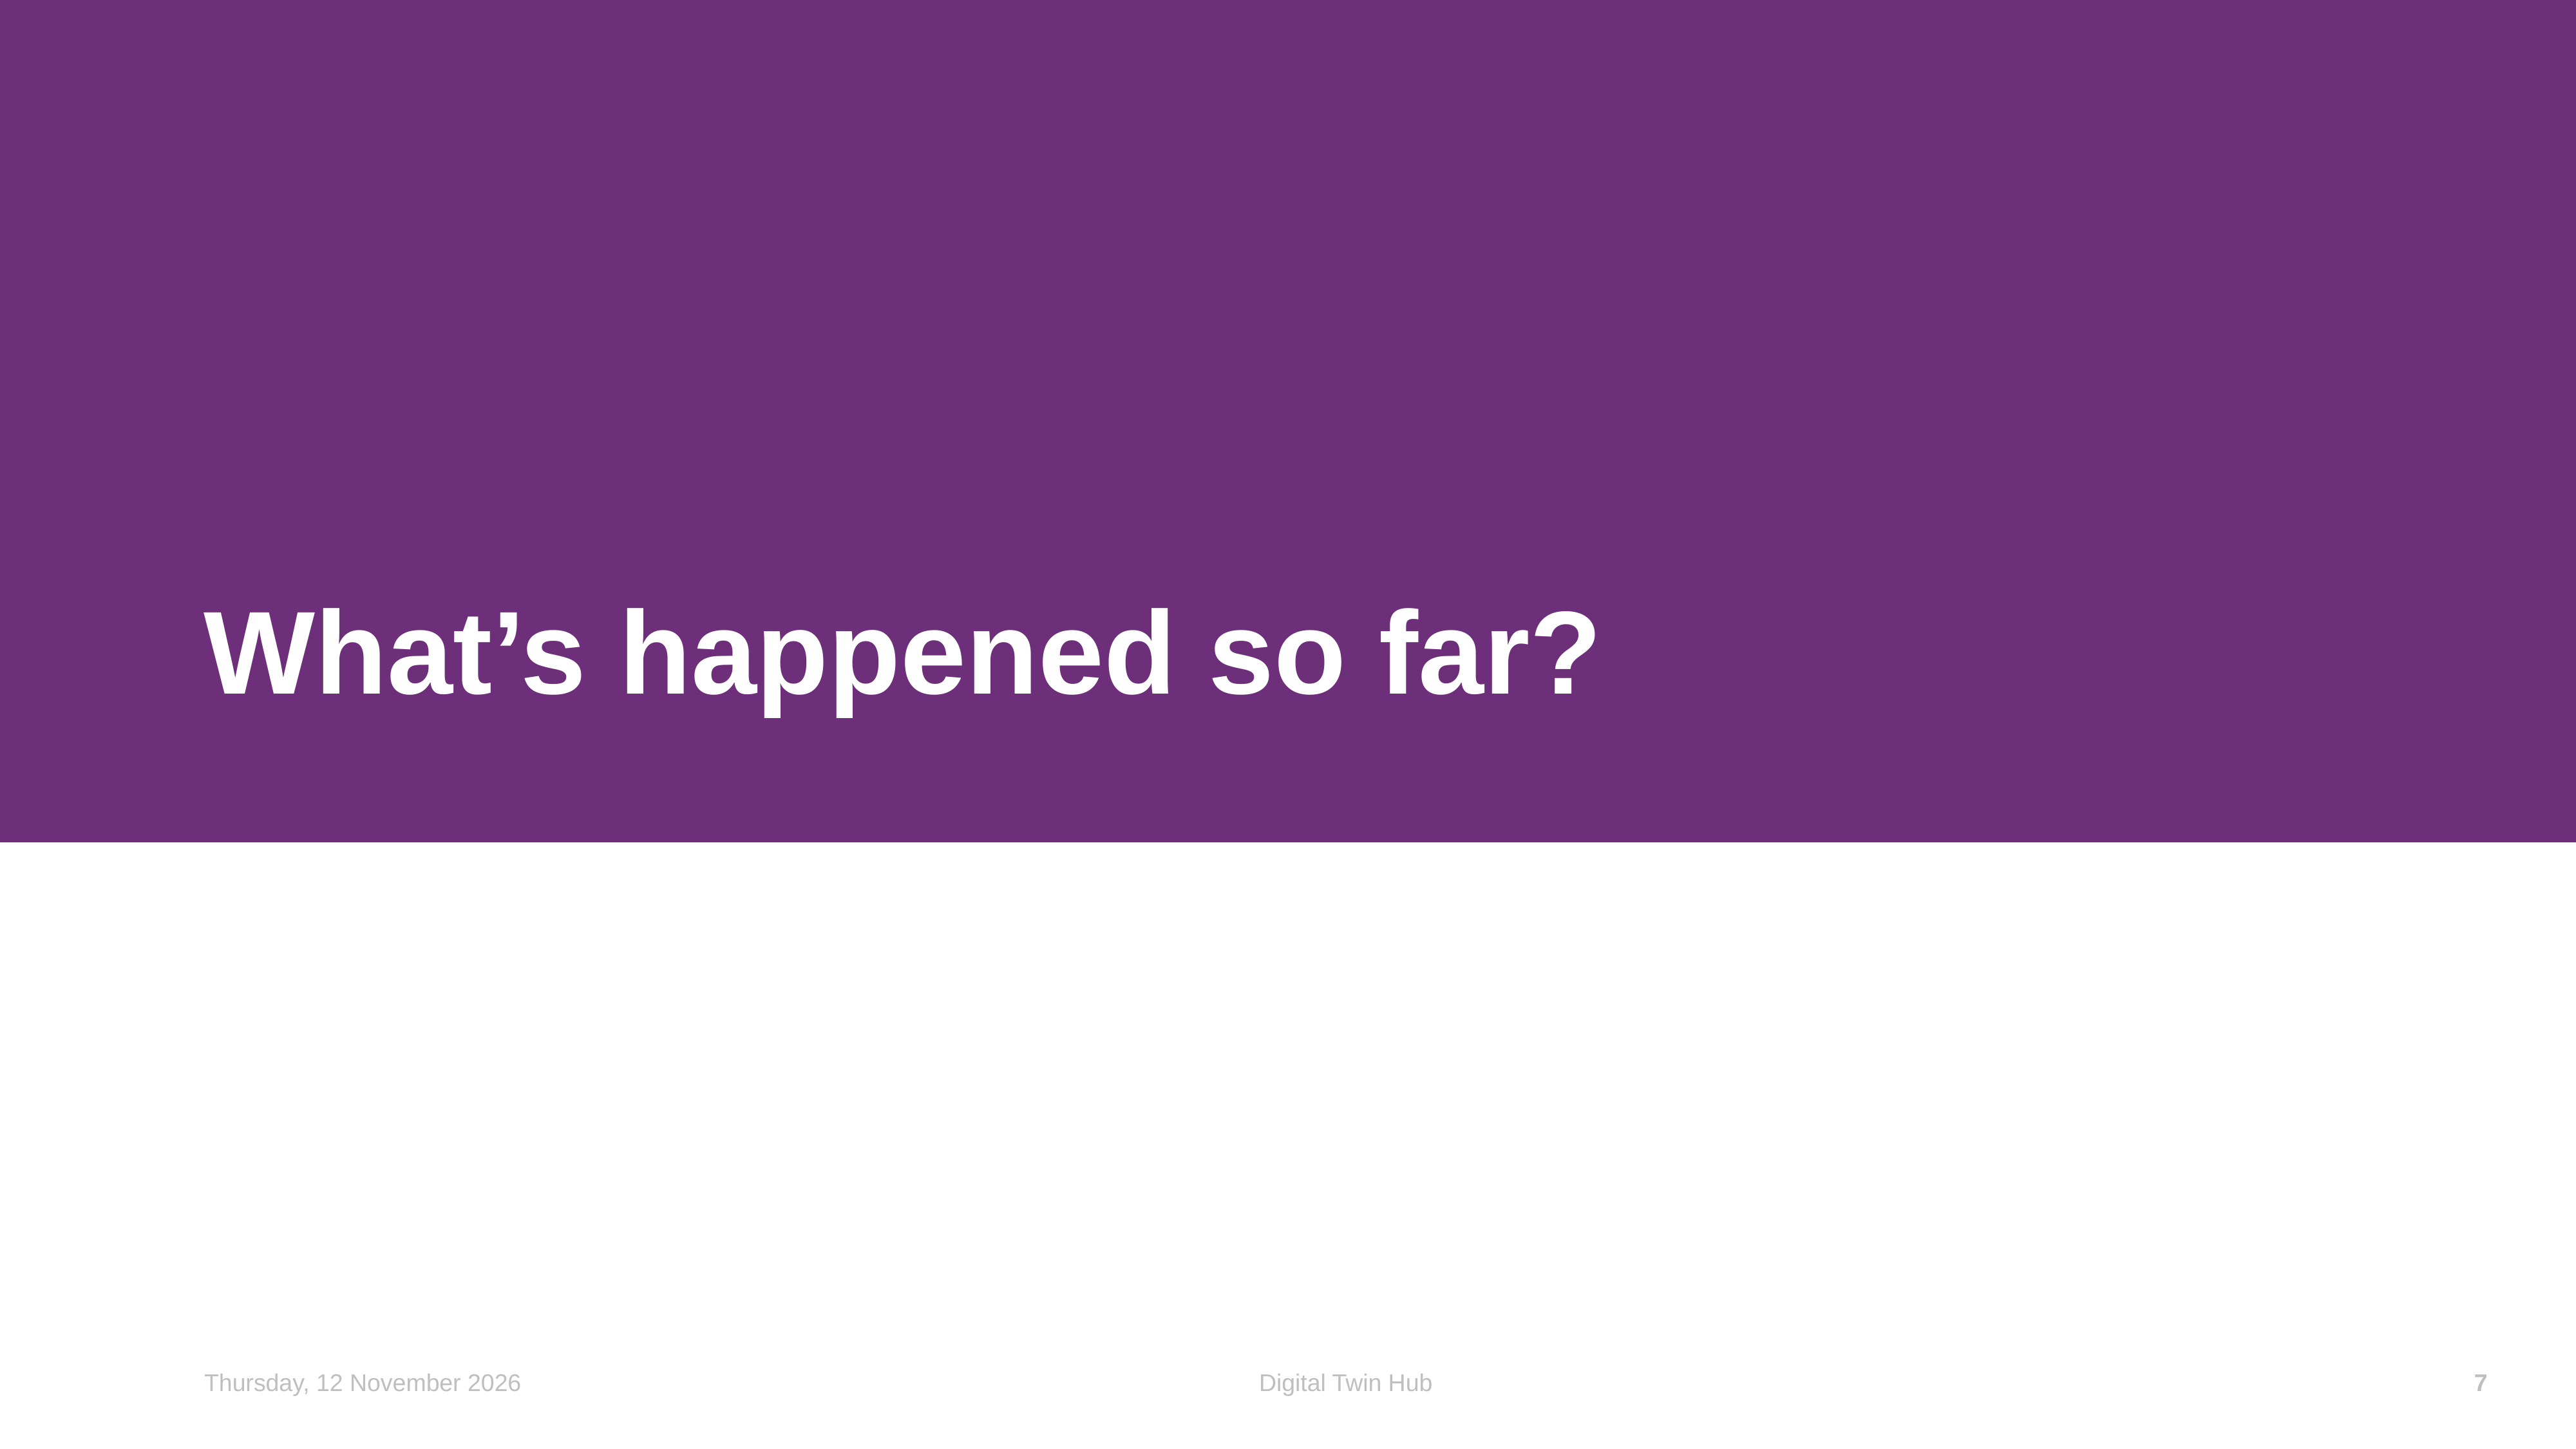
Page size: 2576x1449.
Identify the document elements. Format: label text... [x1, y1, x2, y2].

slide_number 8 [1917, 1343, 2497, 1421]
title What’s happened so far? [194, 411, 2180, 724]
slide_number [194, 1343, 775, 1421]
footer Digital Twin Hub [911, 1343, 1781, 1421]
